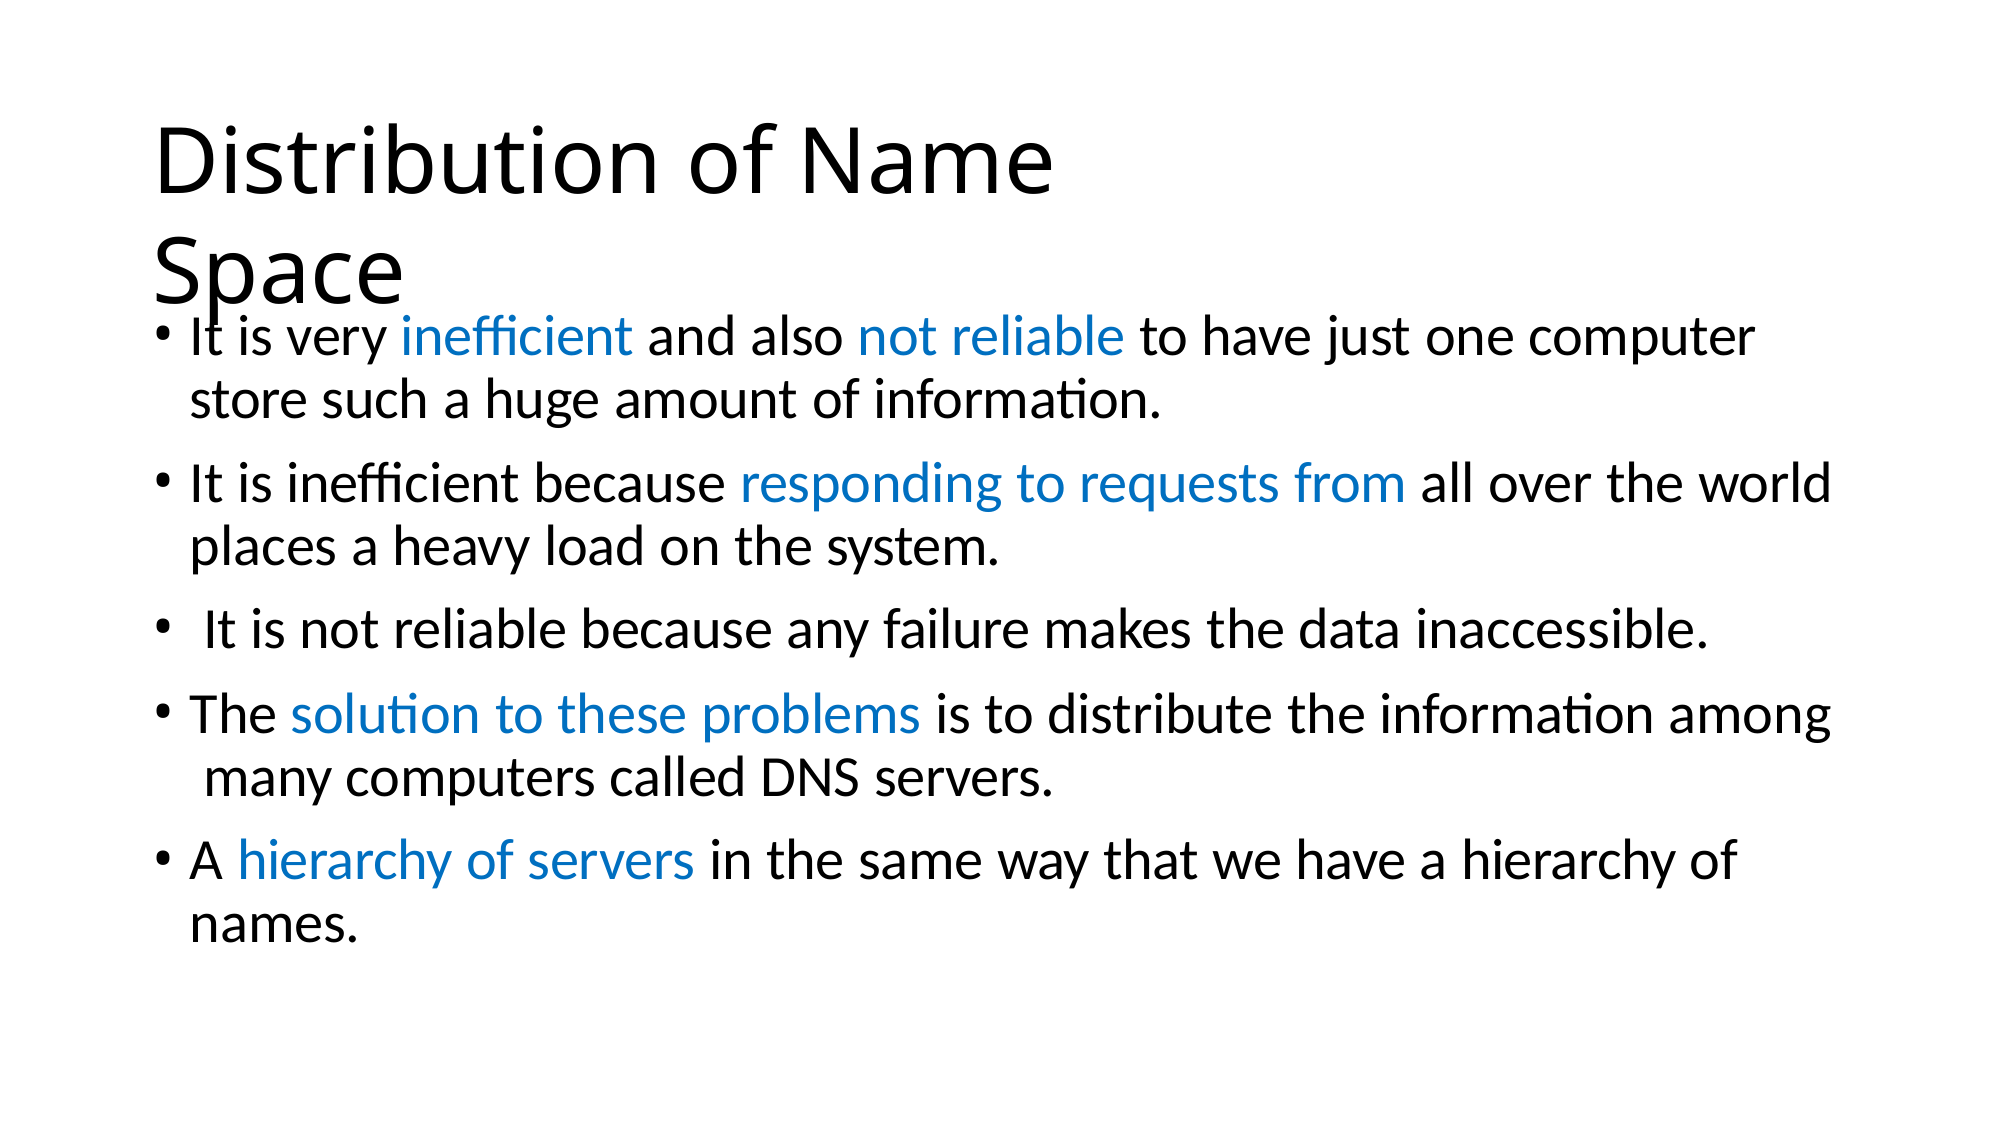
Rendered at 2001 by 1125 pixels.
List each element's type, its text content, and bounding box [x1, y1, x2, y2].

title Distribution of Name Space [150, 100, 1164, 294]
text_box It is very inefficient and also not reliable to have just one computer store such a huge amount of information. It is inefficient because responding to requests from all over the world places a heavy load on the system. It is not reliable because any failure makes the data inaccessible. The solution to these problems is to distribute the information among many computers called DNS servers. A hierarchy of servers in the same way that we have a hierarchy of names. [150, 294, 1849, 955]
